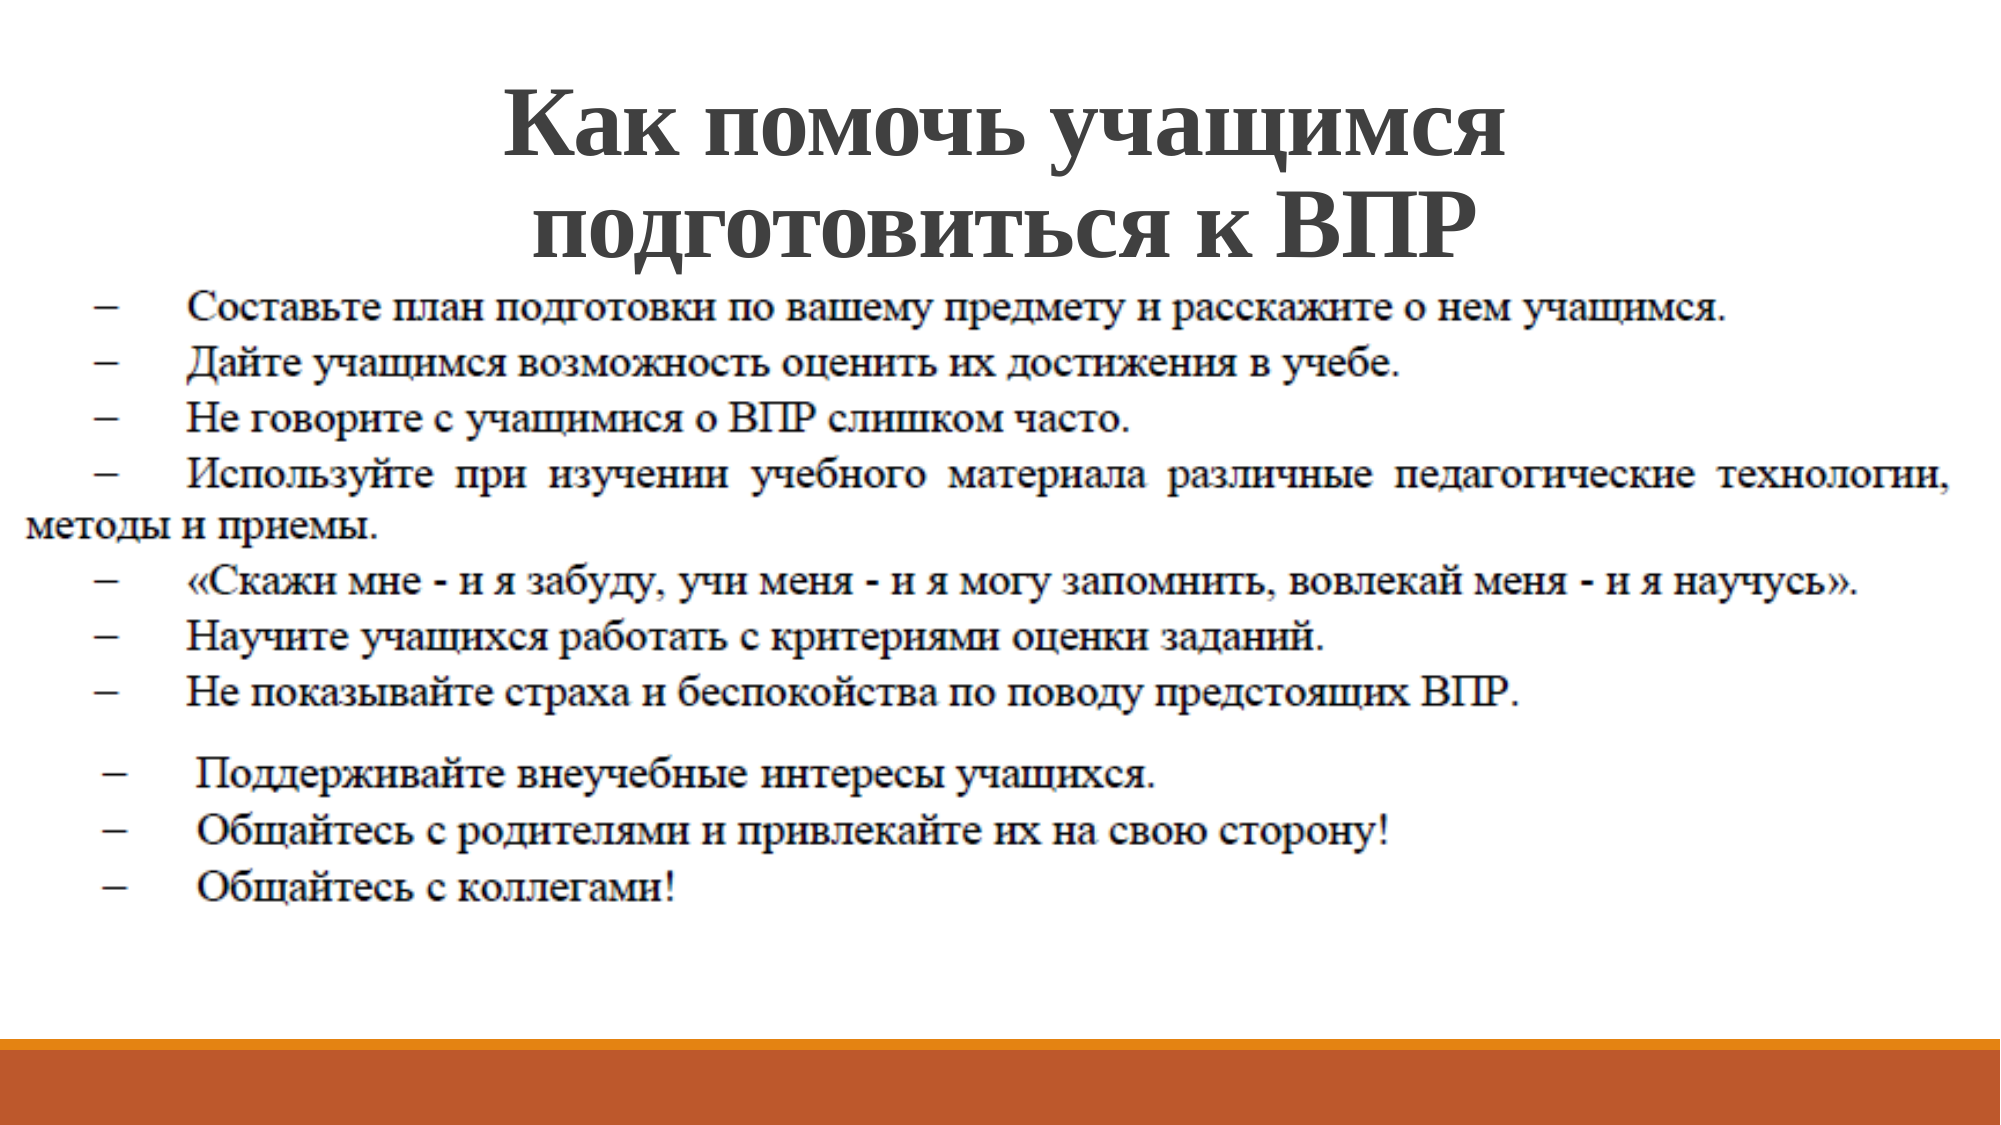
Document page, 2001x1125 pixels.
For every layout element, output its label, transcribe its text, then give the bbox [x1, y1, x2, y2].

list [0, 284, 1999, 719]
picture [0, 721, 1998, 940]
title Как помочь учащимся подготовиться к ВПР [180, 47, 1830, 282]
